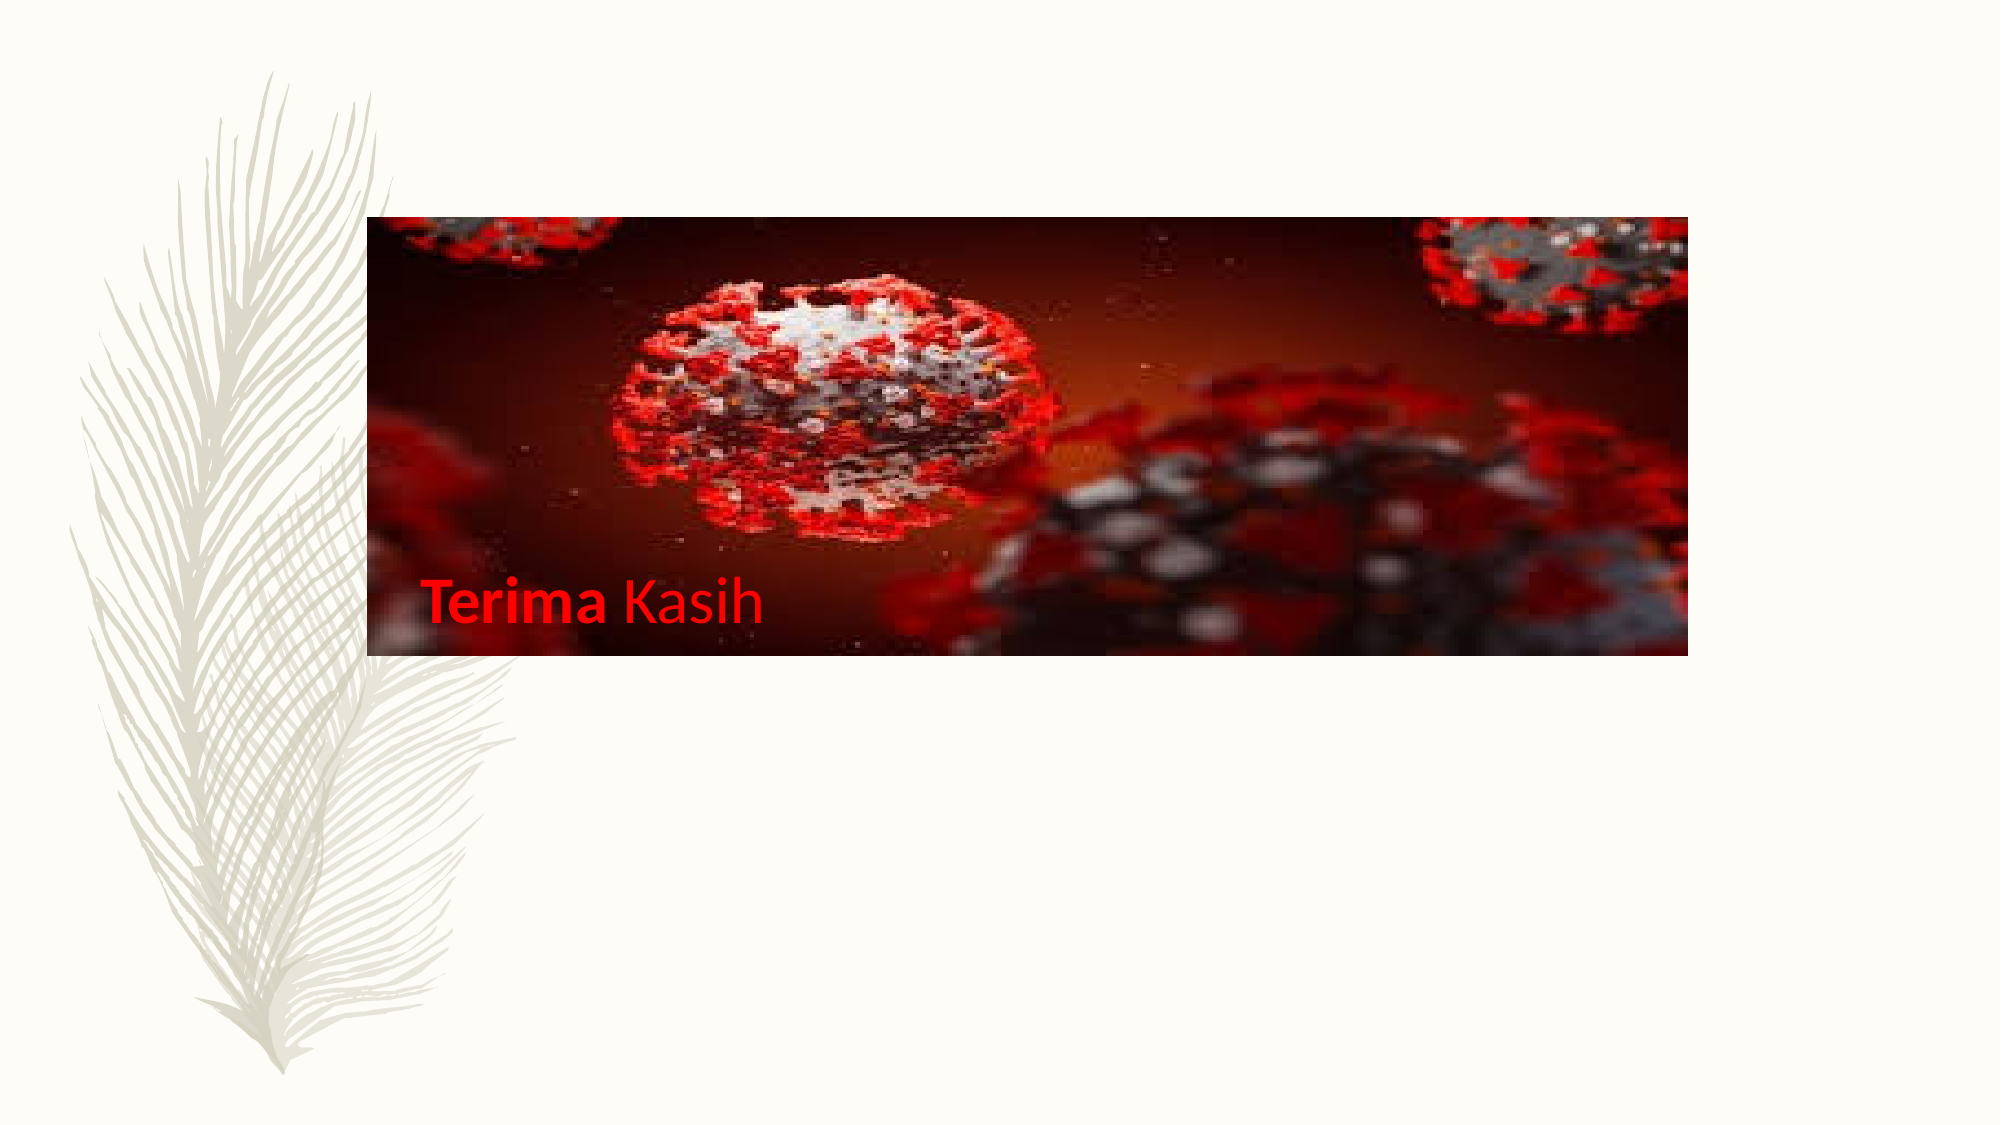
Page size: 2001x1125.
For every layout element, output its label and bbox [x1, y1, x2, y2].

picture [367, 216, 1688, 656]
